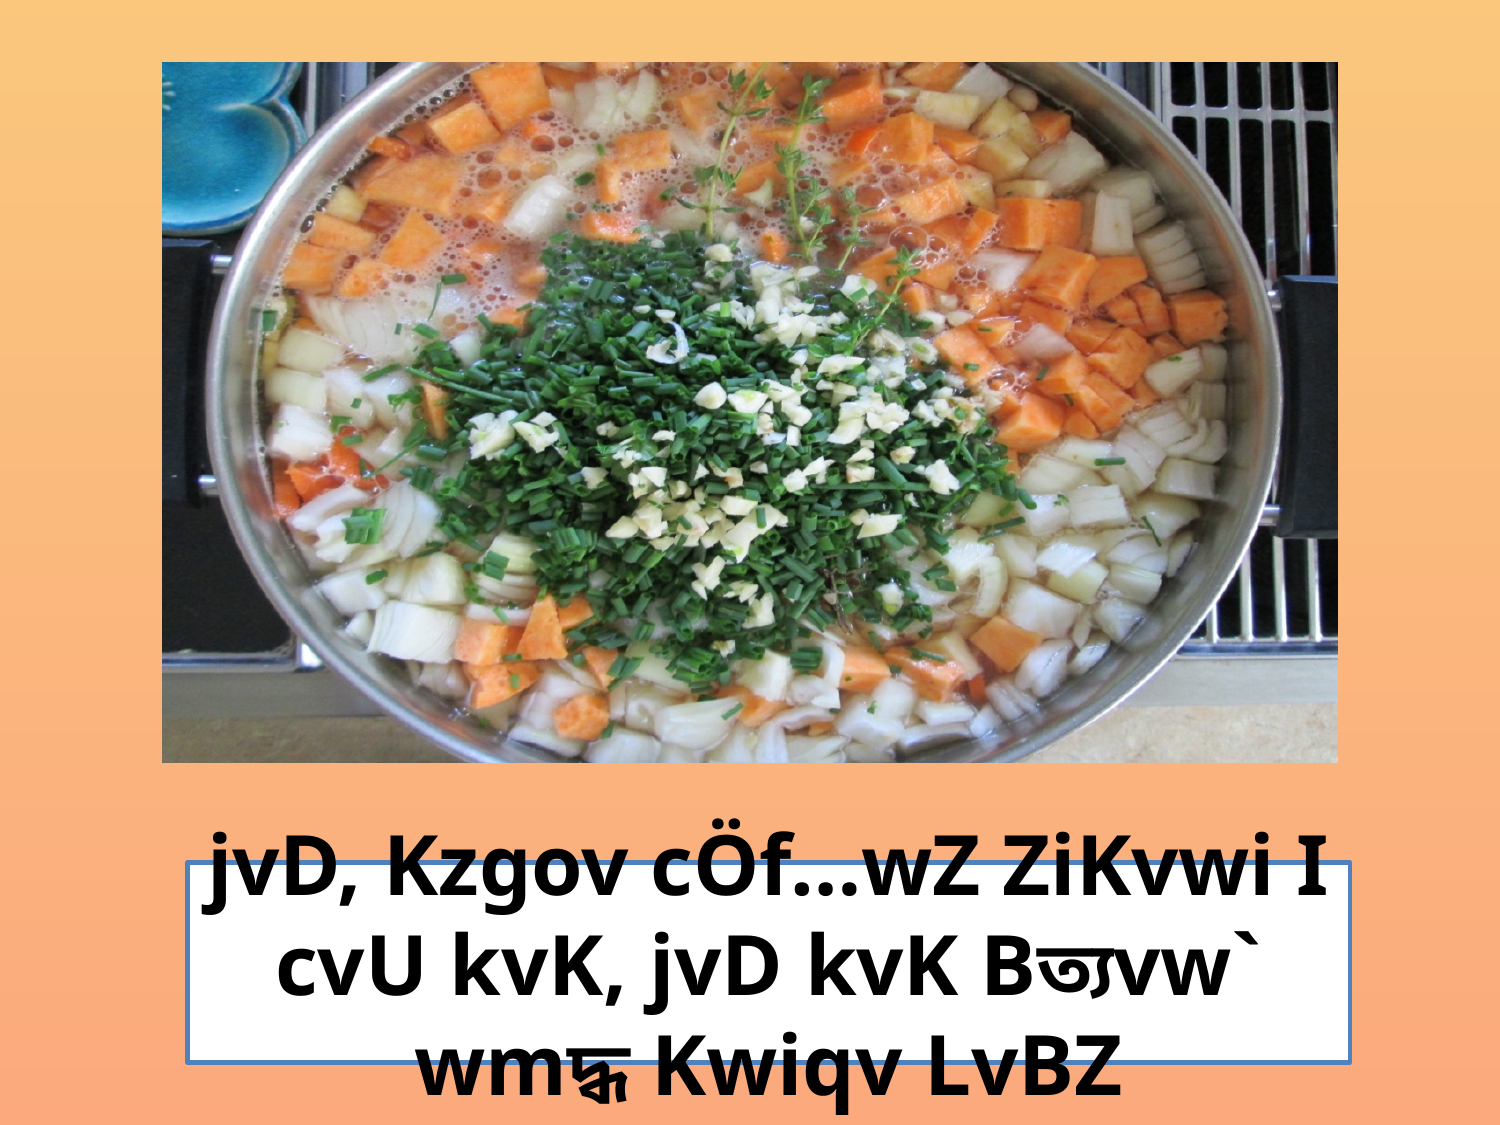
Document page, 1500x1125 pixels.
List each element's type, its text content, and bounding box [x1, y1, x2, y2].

text_box jvD, Kzgov cÖf…wZ ZiKvwi I cvU kvK, jvD kvK Bত্যvw` wmদ্ধ Kwiqv LvBZ [185, 860, 1352, 1065]
picture [162, 62, 1338, 763]
